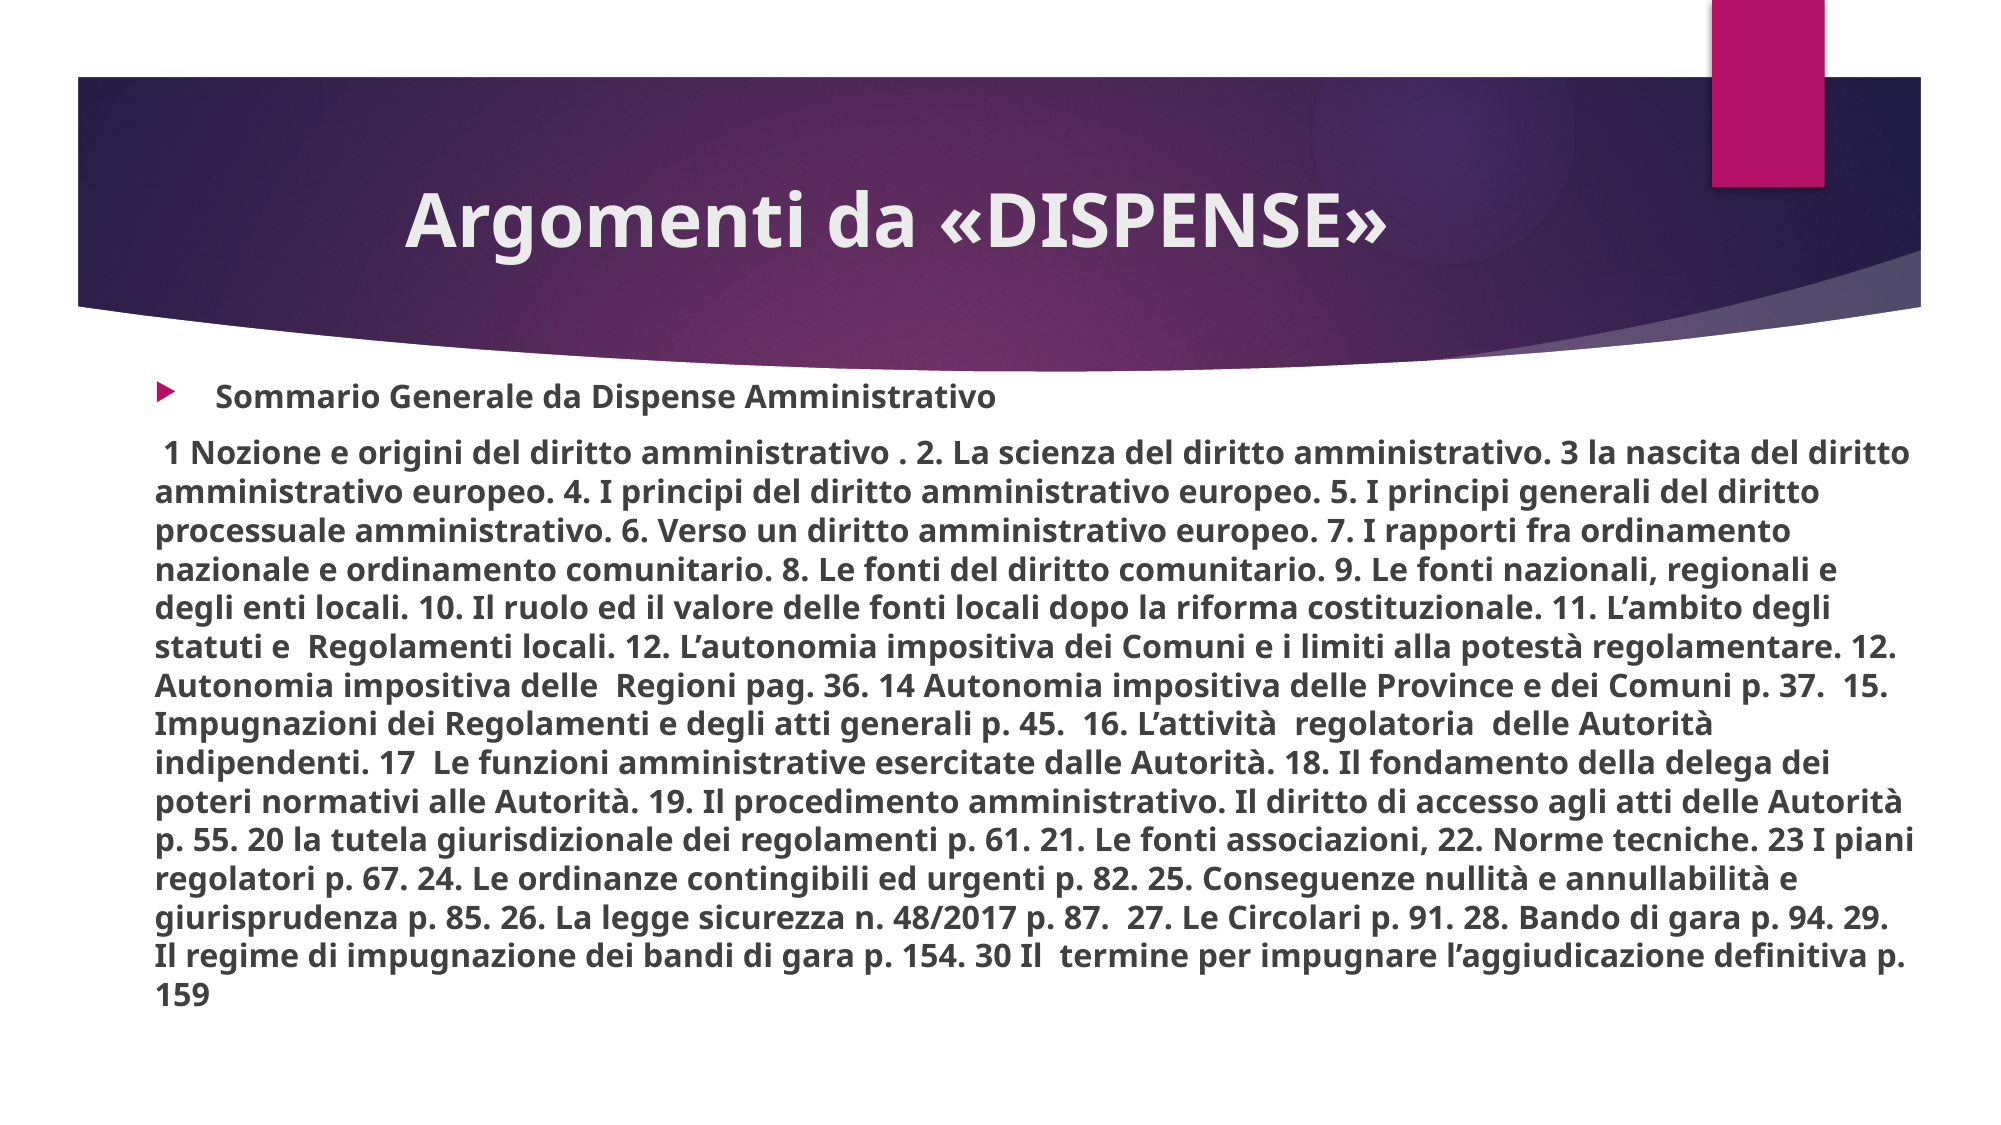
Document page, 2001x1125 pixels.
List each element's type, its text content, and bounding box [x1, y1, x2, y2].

list Sommario Generale da Dispense Amministrativo 1 Nozione e origini del diritto amministrativo . 2. La scienza del diritto amministrativo. 3 la nascita del diritto amministrativo europeo. 4. I principi del diritto amministrativo europeo. 5. I principi generali del diritto processuale amministrativo. 6. Verso un diritto amministrativo europeo. 7. I rapporti fra ordinamento nazionale e ordinamento comunitario. 8. Le fonti del diritto comunitario. 9. Le fonti nazionali, regionali e degli enti locali. 10. Il ruolo ed il valore delle fonti locali dopo la riforma costituzionale. 11. L’ambito degli statuti e Regolamenti locali. 12. L’autonomia impositiva dei Comuni e i limiti alla potestà regolamentare. 12. Autonomia impositiva delle Regioni pag. 36. 14 Autonomia impositiva delle Province e dei Comuni p. 37. 15. Impugnazioni dei Regolamenti e degli atti generali p. 45. 16. L’attività regolatoria delle Autorità indipendenti. 17 Le funzioni amministrative esercitate dalle Autorità. 18. Il fondamento della delega dei poteri normativi alle Autorità. 19. Il procedimento amministrativo. Il diritto di accesso agli atti delle Autorità p. 55. 20 la tutela giurisdizionale dei regolamenti p. 61. 21. Le fonti associazioni, 22. Norme tecniche. 23 I piani regolatori p. 67. 24. Le ordinanze contingibili ed urgenti p. 82. 25. Conseguenze nullità e annullabilità e giurisprudenza p. 85. 26. La legge sicurezza n. 48/2017 p. 87. 27. Le Circolari p. 91. 28. Bando di gara p. 94. 29. Il regime di impugnazione dei bandi di gara p. 154. 30 Il termine per impugnare l’aggiudicazione definitiva p. 159 [139, 368, 1934, 1028]
title Argomenti da «DISPENSE» [189, 159, 1627, 276]
